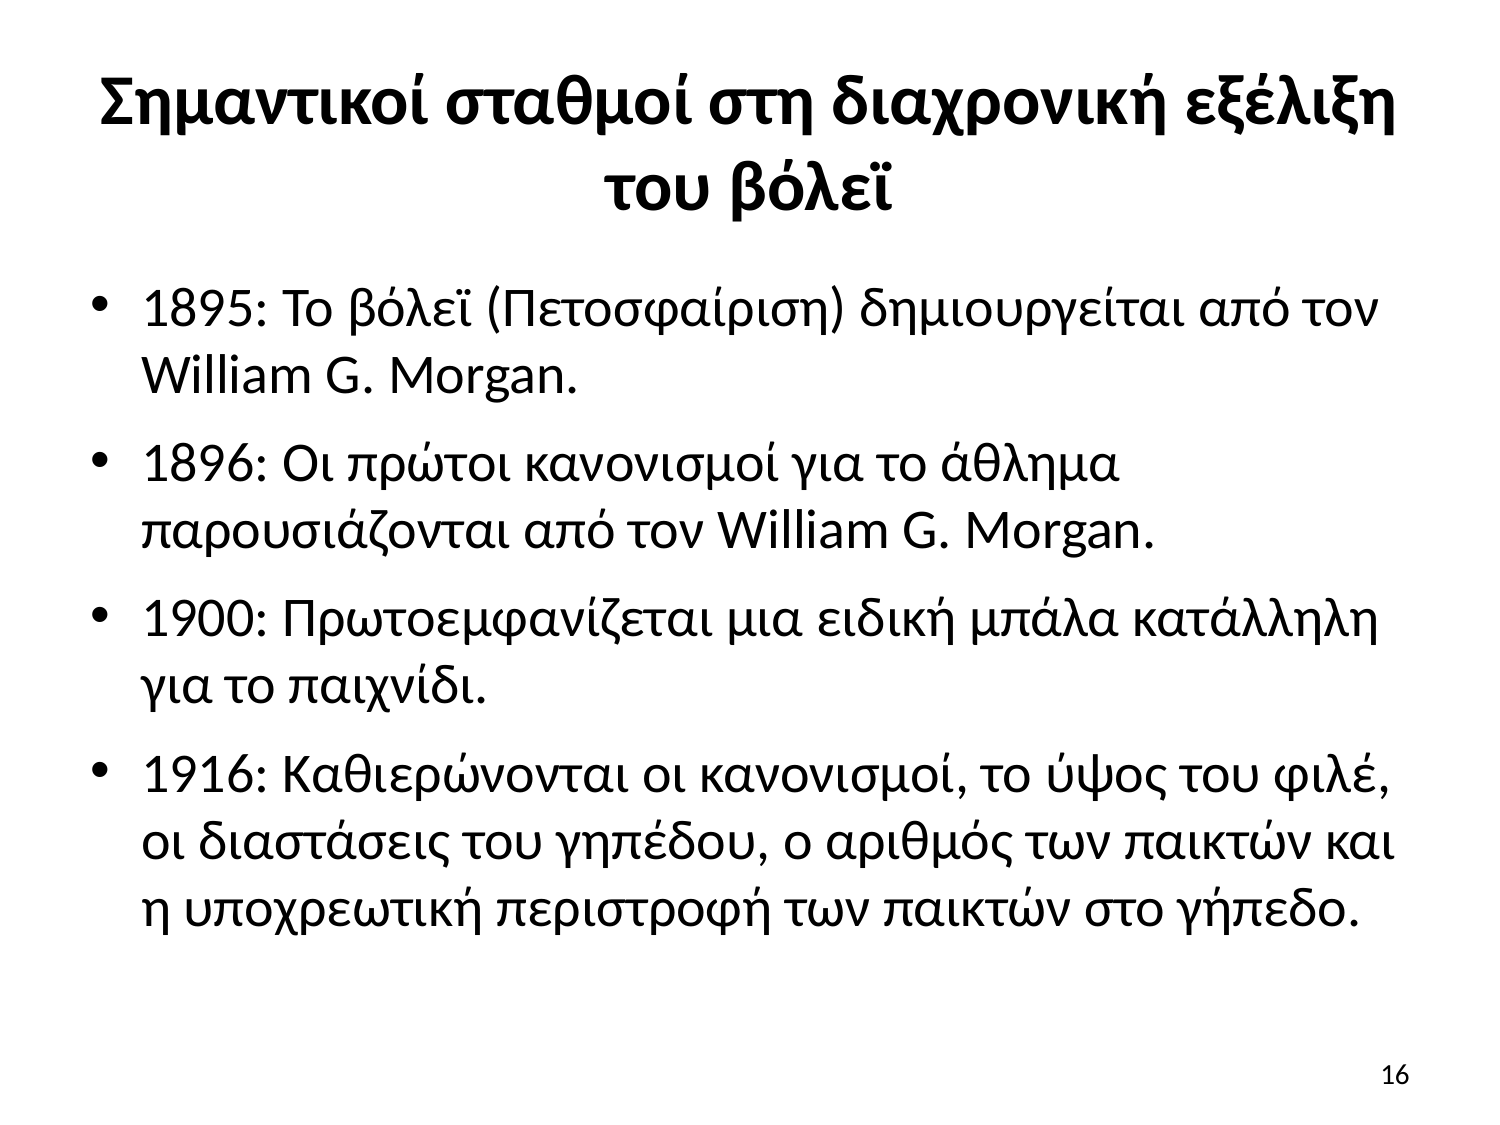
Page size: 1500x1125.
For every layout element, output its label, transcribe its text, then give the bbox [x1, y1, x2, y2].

slide_number 16 [1074, 1042, 1425, 1103]
title Σημαντικοί σταθμοί στη διαχρονική εξέλιξη του βόλεϊ [75, 45, 1425, 233]
list 1895: Το βόλεϊ (Πετοσφαίριση) δημιουργείται από τον William G. Morgan. 1896: Οι πρώτοι κανονισμοί για το άθλημα παρουσιάζονται από τον William G. Morgan. 1900: Πρωτοεμφανίζεται μια ειδική μπάλα κατάλληλη για το παιχνίδι. 1916: Καθιερώνονται οι κανονισμοί, το ύψος του φιλέ, οι διαστάσεις του γηπέδου, ο αριθμός των παικτών και η υποχρεωτική περιστροφή των παικτών στο γήπεδο. [75, 262, 1425, 1005]
